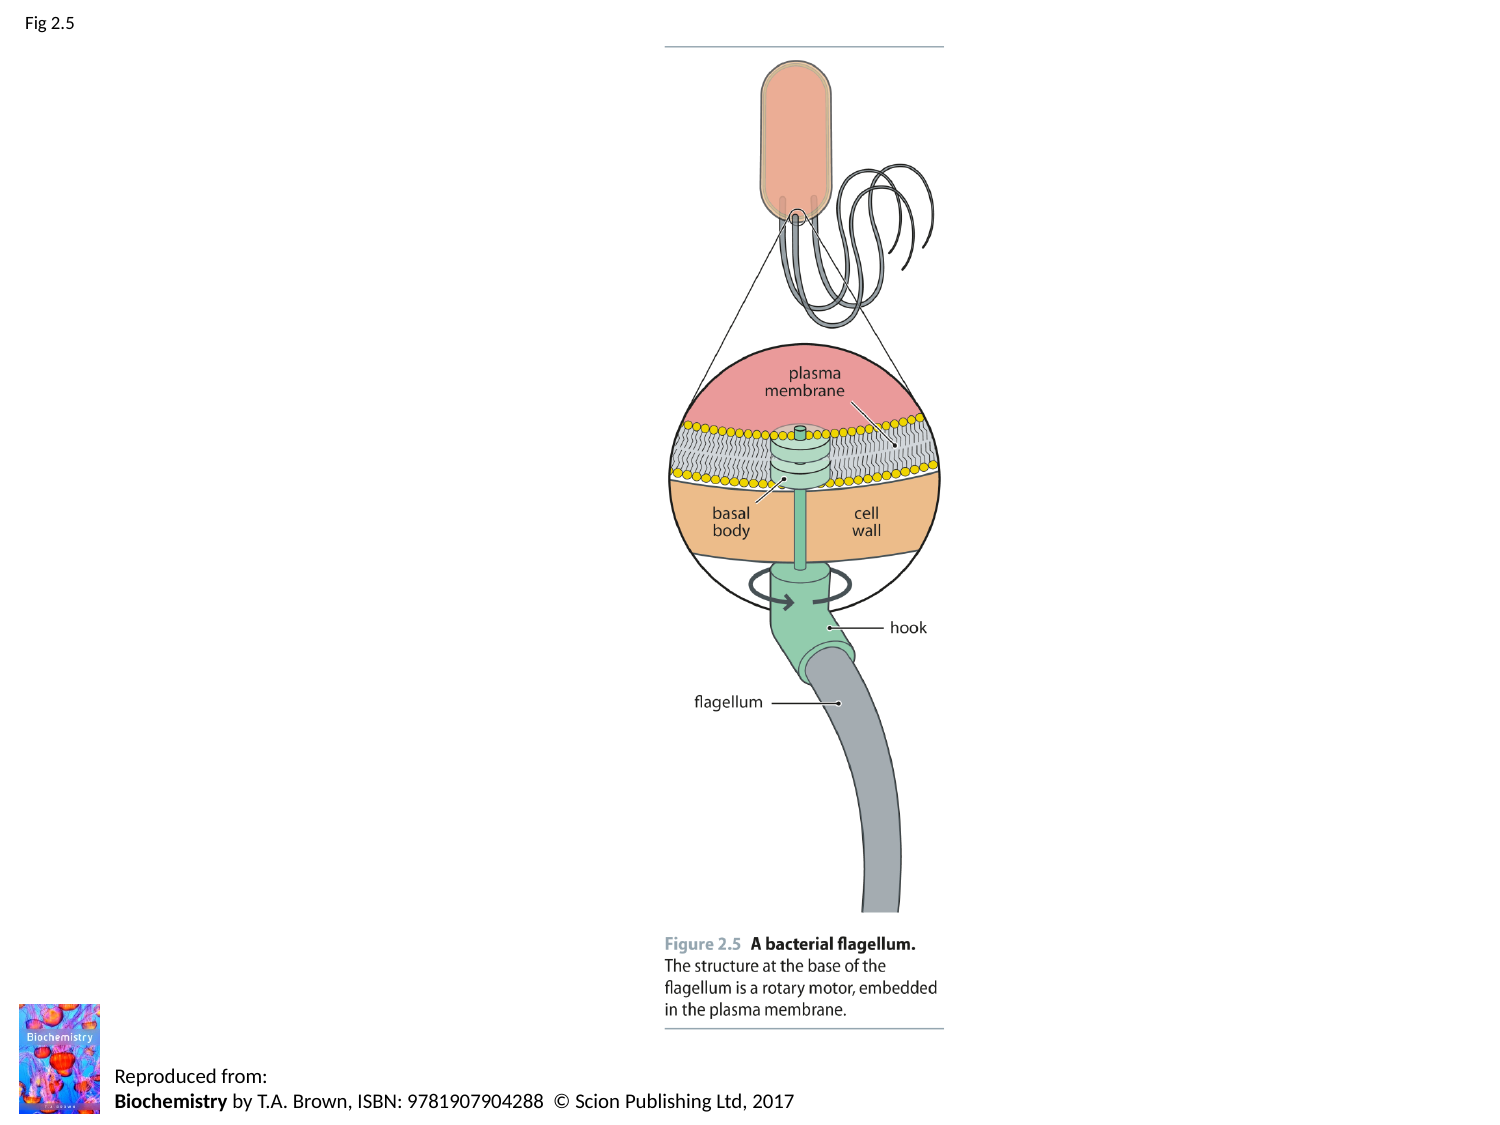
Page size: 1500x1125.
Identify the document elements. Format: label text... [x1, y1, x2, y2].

picture [649, 37, 957, 1042]
title Fig 2.5 [0, 2, 100, 41]
picture [19, 1004, 101, 1114]
text_box Reproduced from: Biochemistry by T.A. Brown, ISBN: 9781907904288 © Scion Publishing Ltd, 2017 [101, 1055, 838, 1121]
